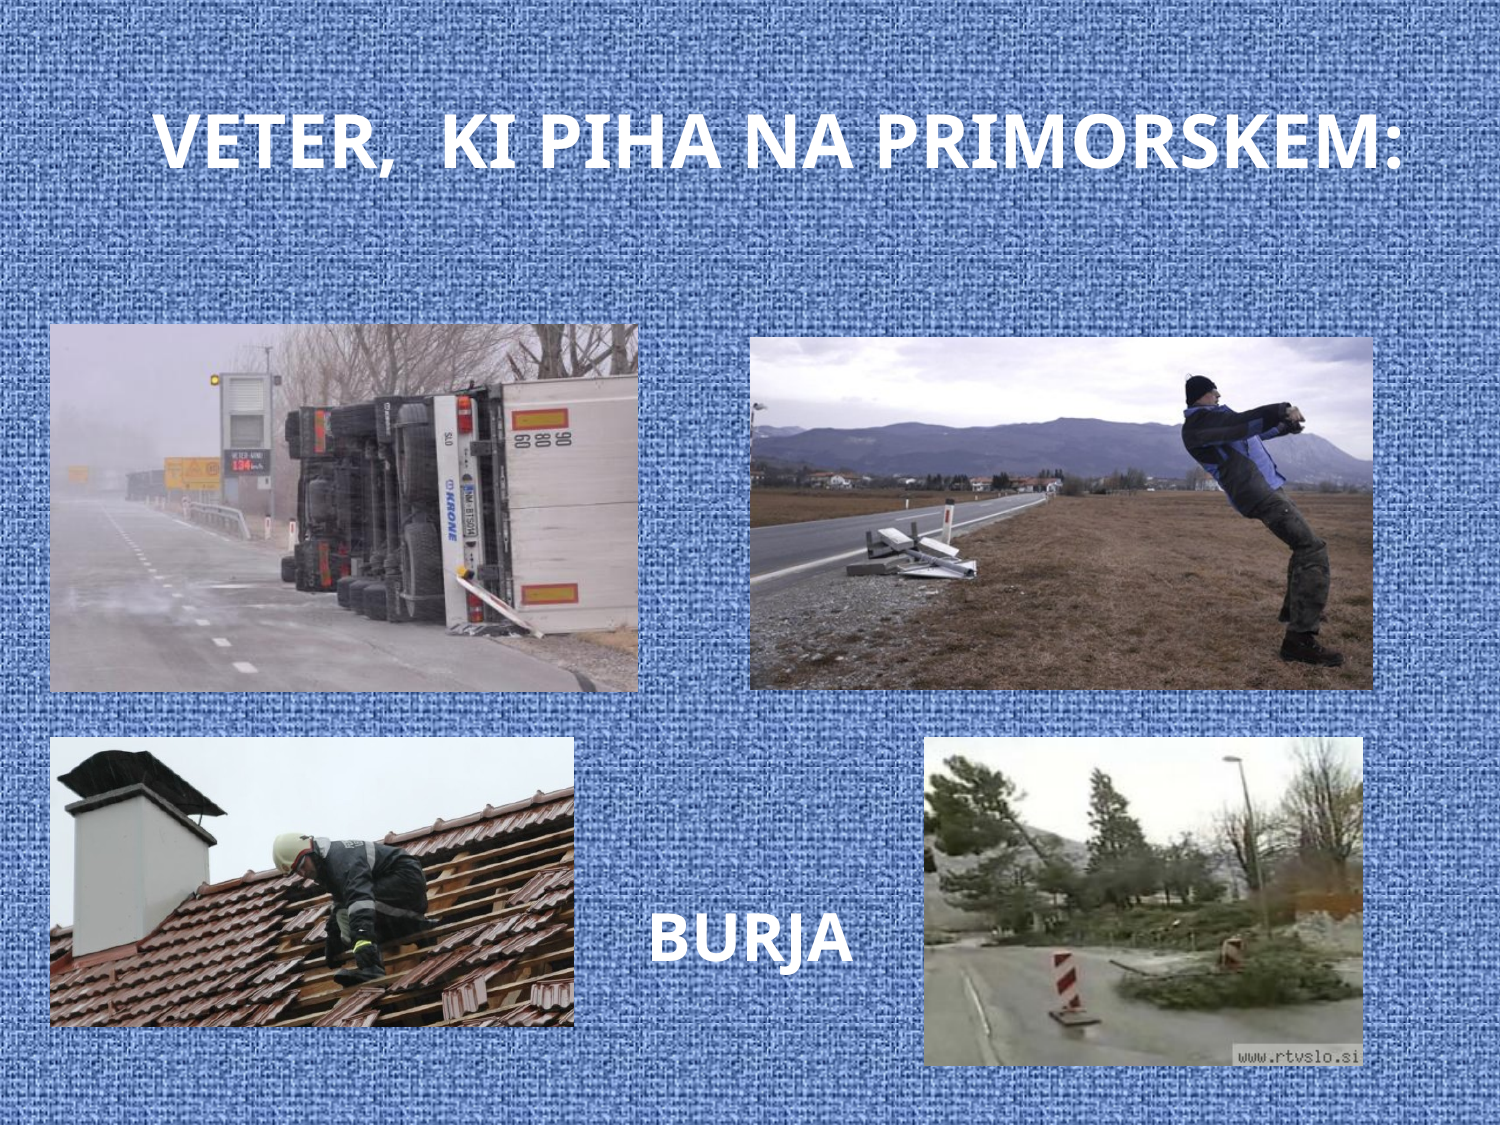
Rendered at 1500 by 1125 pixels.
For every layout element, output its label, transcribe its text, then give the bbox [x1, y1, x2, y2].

picture [0, 0, 1500, 1125]
text_box BURJA [577, 887, 919, 983]
title VETER, KI PIHA NA PRIMORSKEM: [137, 44, 1426, 233]
